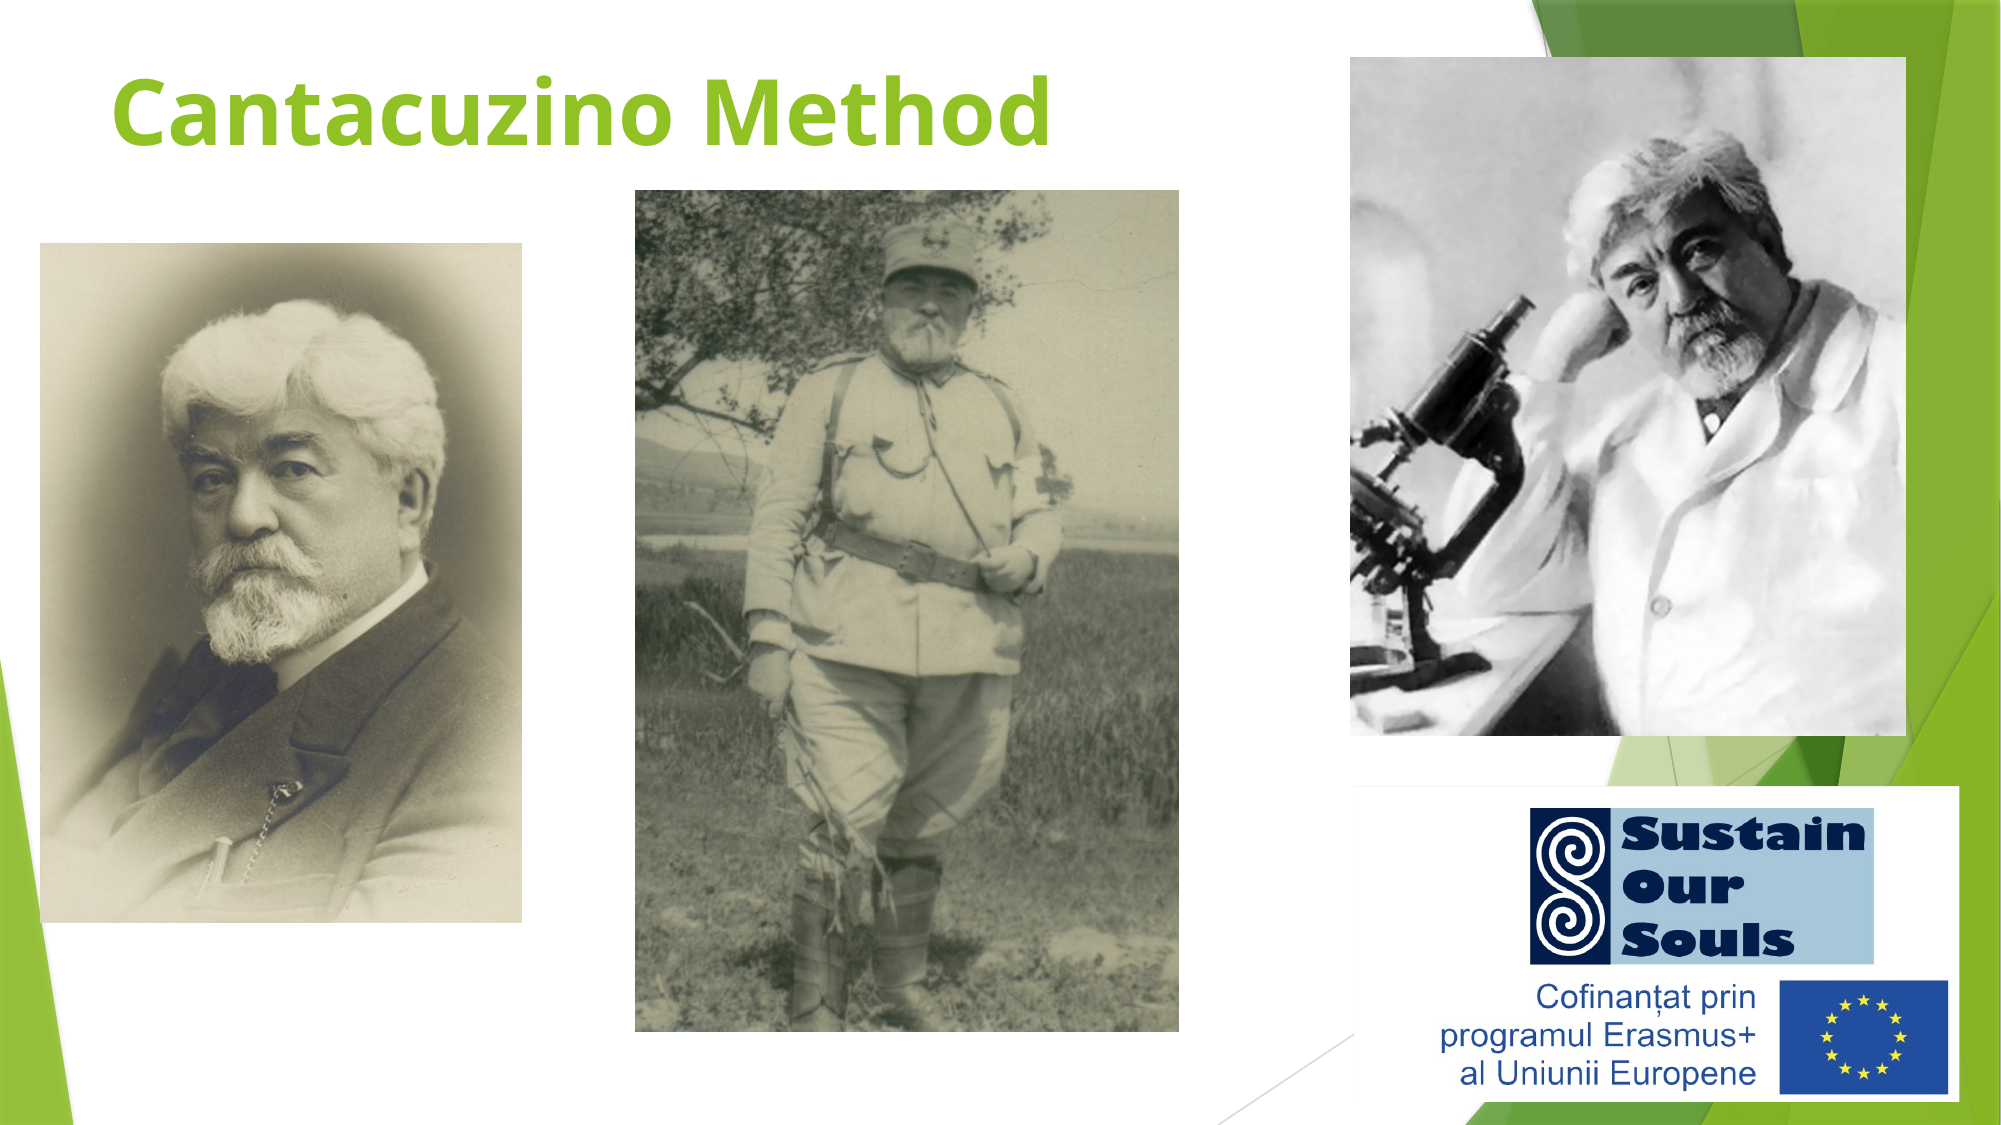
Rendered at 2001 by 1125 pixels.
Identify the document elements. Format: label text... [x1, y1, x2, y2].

picture [40, 243, 523, 923]
text_box Cantacuzino Method [94, 46, 1608, 282]
picture [1349, 56, 1906, 737]
picture [1353, 785, 1960, 1102]
picture [635, 190, 1179, 1033]
